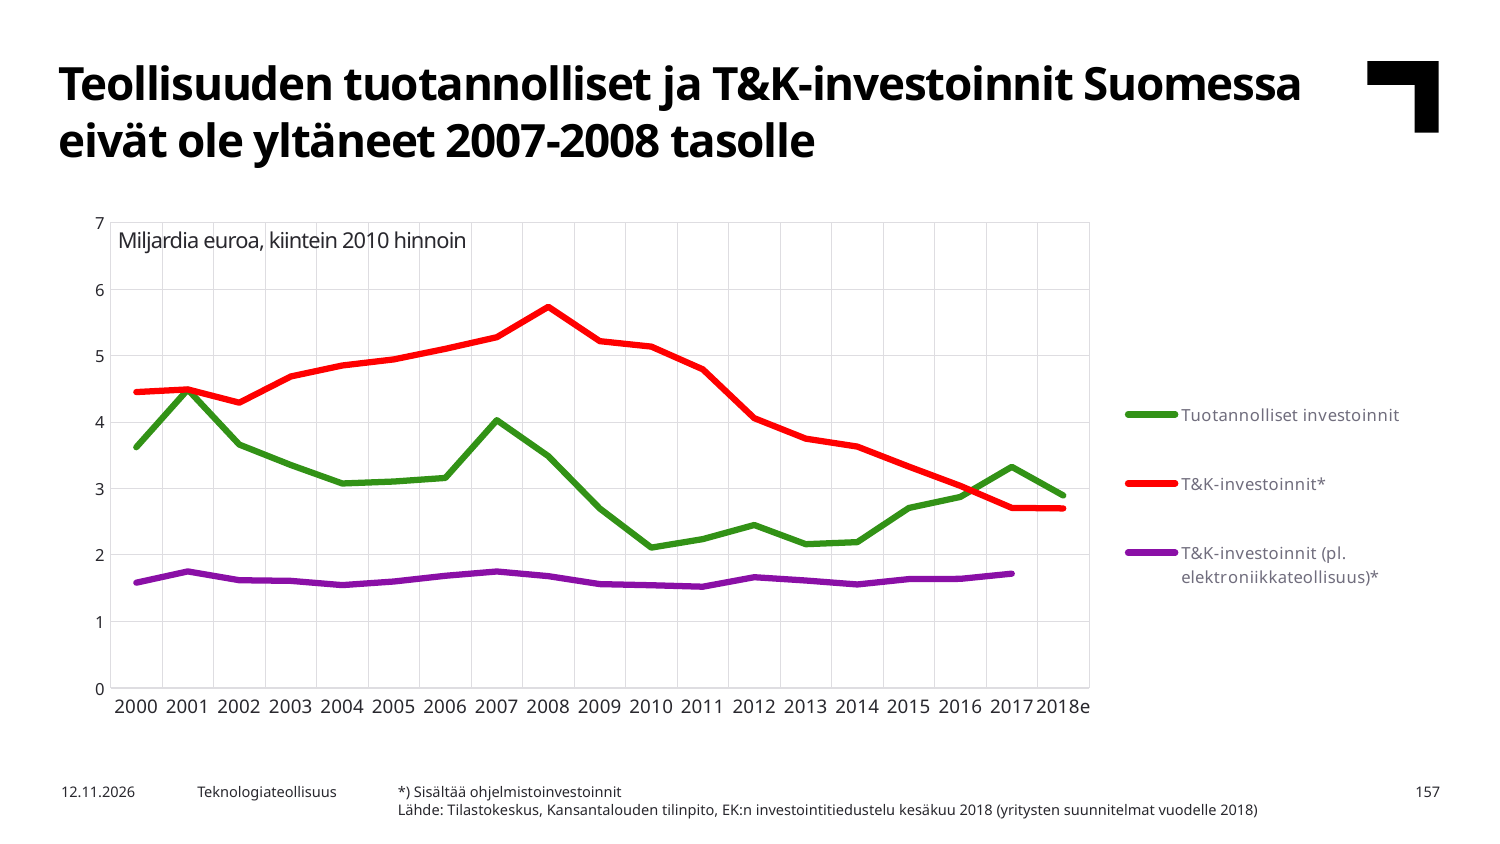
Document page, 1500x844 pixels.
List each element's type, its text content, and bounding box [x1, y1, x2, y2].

slide_number 157 [1400, 775, 1456, 803]
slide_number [46, 775, 182, 803]
footer Teknologiateollisuus [182, 775, 382, 803]
list Teollisuuden tuotannolliset ja T&K-investoinnit Suomessa eivät ole yltäneet 2007-2008 tasolle [41, 46, 1367, 153]
chart [62, 197, 1440, 763]
list *) Sisältää ohjelmistoinvestoinnit Lähde: Tilastokeskus, Kansantalouden tilinpito, EK:n investointitiedustelu kesäkuu 2018 (yritysten suunnitelmat vuodelle 2018) [382, 775, 1400, 803]
